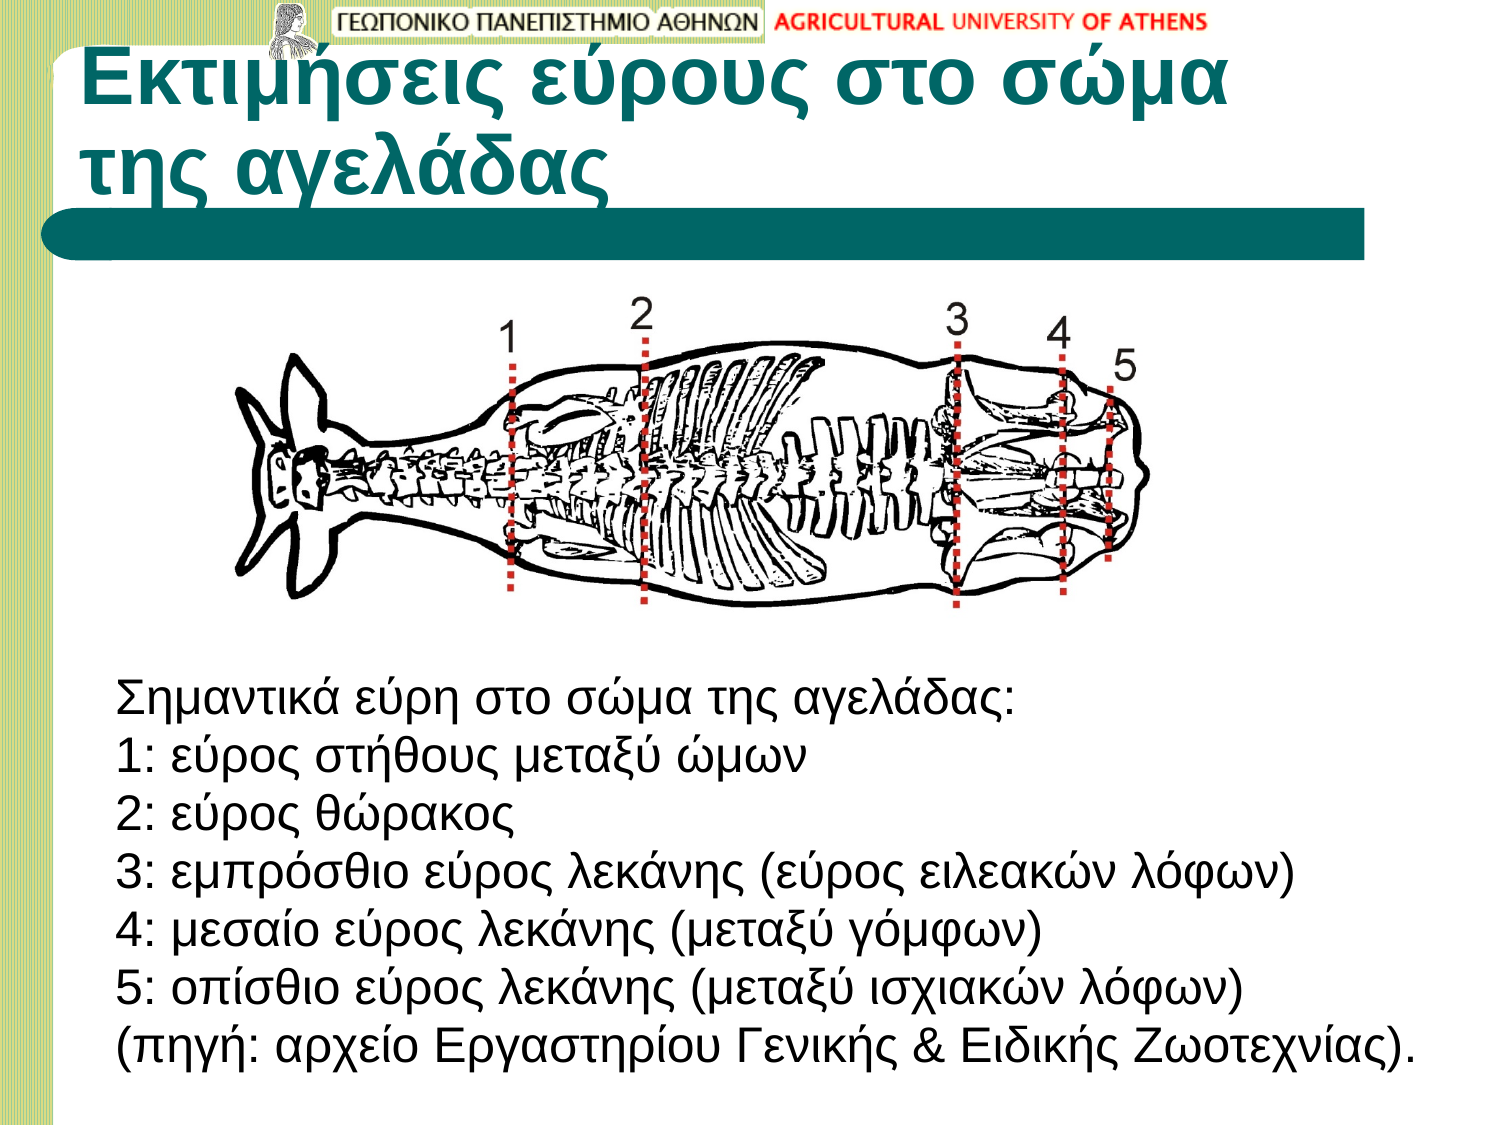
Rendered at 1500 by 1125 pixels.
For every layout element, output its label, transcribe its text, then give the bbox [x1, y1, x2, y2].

list Σημαντικά εύρη στο σώμα της αγελάδας: 1: εύρος στήθους μεταξύ ώμων 2: εύρος θώρακος 3: εμπρόσθιο εύρος λεκάνης (εύρος ειλεακών λόφων) 4: μεσαίο εύρος λεκάνης (μεταξύ γόμφων) 5: οπίσθιο εύρος λεκάνης (μεταξύ ισχιακών λόφων) (πηγή: αρχείο Εργαστηρίου Γενικής & Ειδικής Ζωοτεχνίας). [100, 668, 1460, 1125]
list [194, 290, 1192, 645]
title Εκτιμήσεις εύρους στο σώμα της αγελάδας [64, 62, 1366, 221]
picture [269, 0, 1228, 61]
